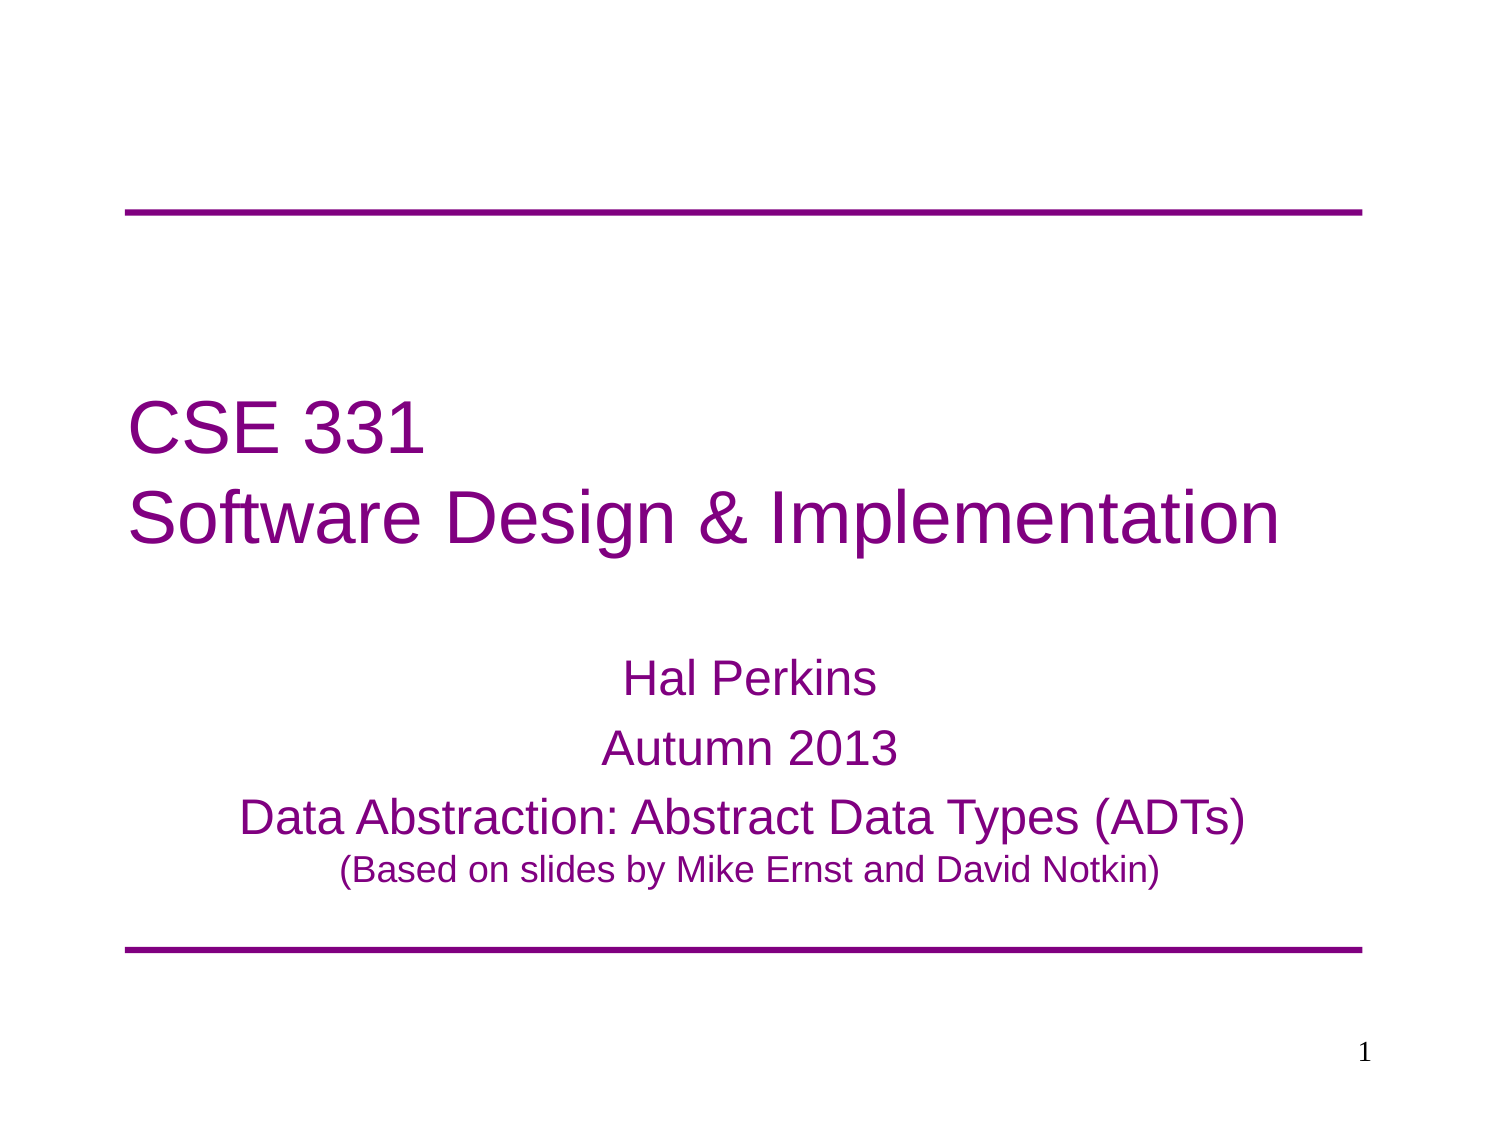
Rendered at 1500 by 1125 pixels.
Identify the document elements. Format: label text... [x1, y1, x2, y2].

slide_number 1 [1074, 1024, 1388, 1101]
subtitle Hal Perkins Autumn 2013 Data Abstraction: Abstract Data Types (ADTs) (Based on slides by Mike Ernst and David Notkin) [200, 637, 1300, 925]
title CSE 331 Software Design & Implementation [112, 375, 1388, 563]
